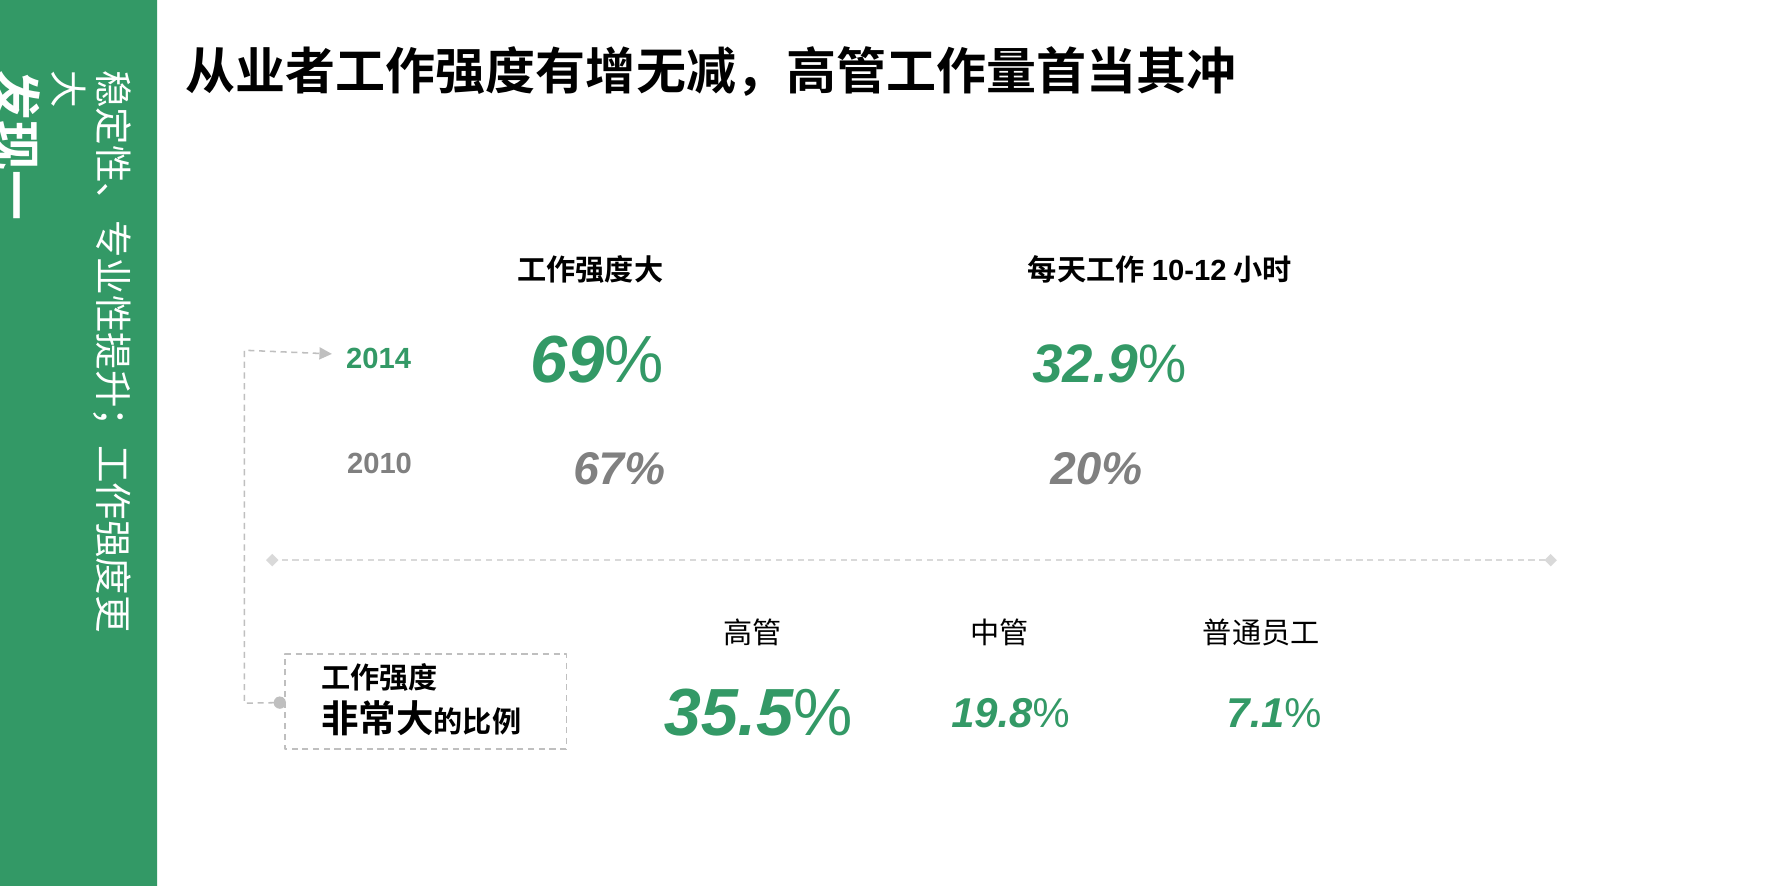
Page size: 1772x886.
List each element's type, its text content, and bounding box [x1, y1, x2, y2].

text_box [0, 0, 159, 886]
text_box 高管 [708, 606, 797, 657]
text_box [242, 628, 247, 646]
text_box [242, 540, 247, 558]
text_box [242, 599, 247, 616]
text_box [242, 510, 247, 528]
text_box [242, 452, 247, 470]
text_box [321, 243, 1475, 502]
text_box [242, 348, 260, 354]
text_box [242, 687, 247, 706]
text_box 稳定性、专业性提升；工作强度更大 发现一 [8, 55, 145, 677]
text_box [242, 657, 247, 675]
text_box 19.8% [936, 678, 1096, 744]
text_box [242, 569, 247, 587]
text_box [242, 481, 247, 499]
text_box 35.5% [649, 661, 875, 756]
text_box 中管 [955, 606, 1086, 657]
text_box [272, 349, 290, 355]
text_box 7.1% [1211, 678, 1348, 744]
text_box [301, 350, 316, 356]
text_box [242, 422, 247, 440]
text_box [257, 652, 568, 751]
title 从业者工作强度有增无减，高管工作量首当其冲 [170, 26, 1687, 113]
text_box 普通员工 [1188, 606, 1335, 657]
text_box [242, 364, 247, 381]
text_box [242, 393, 247, 411]
